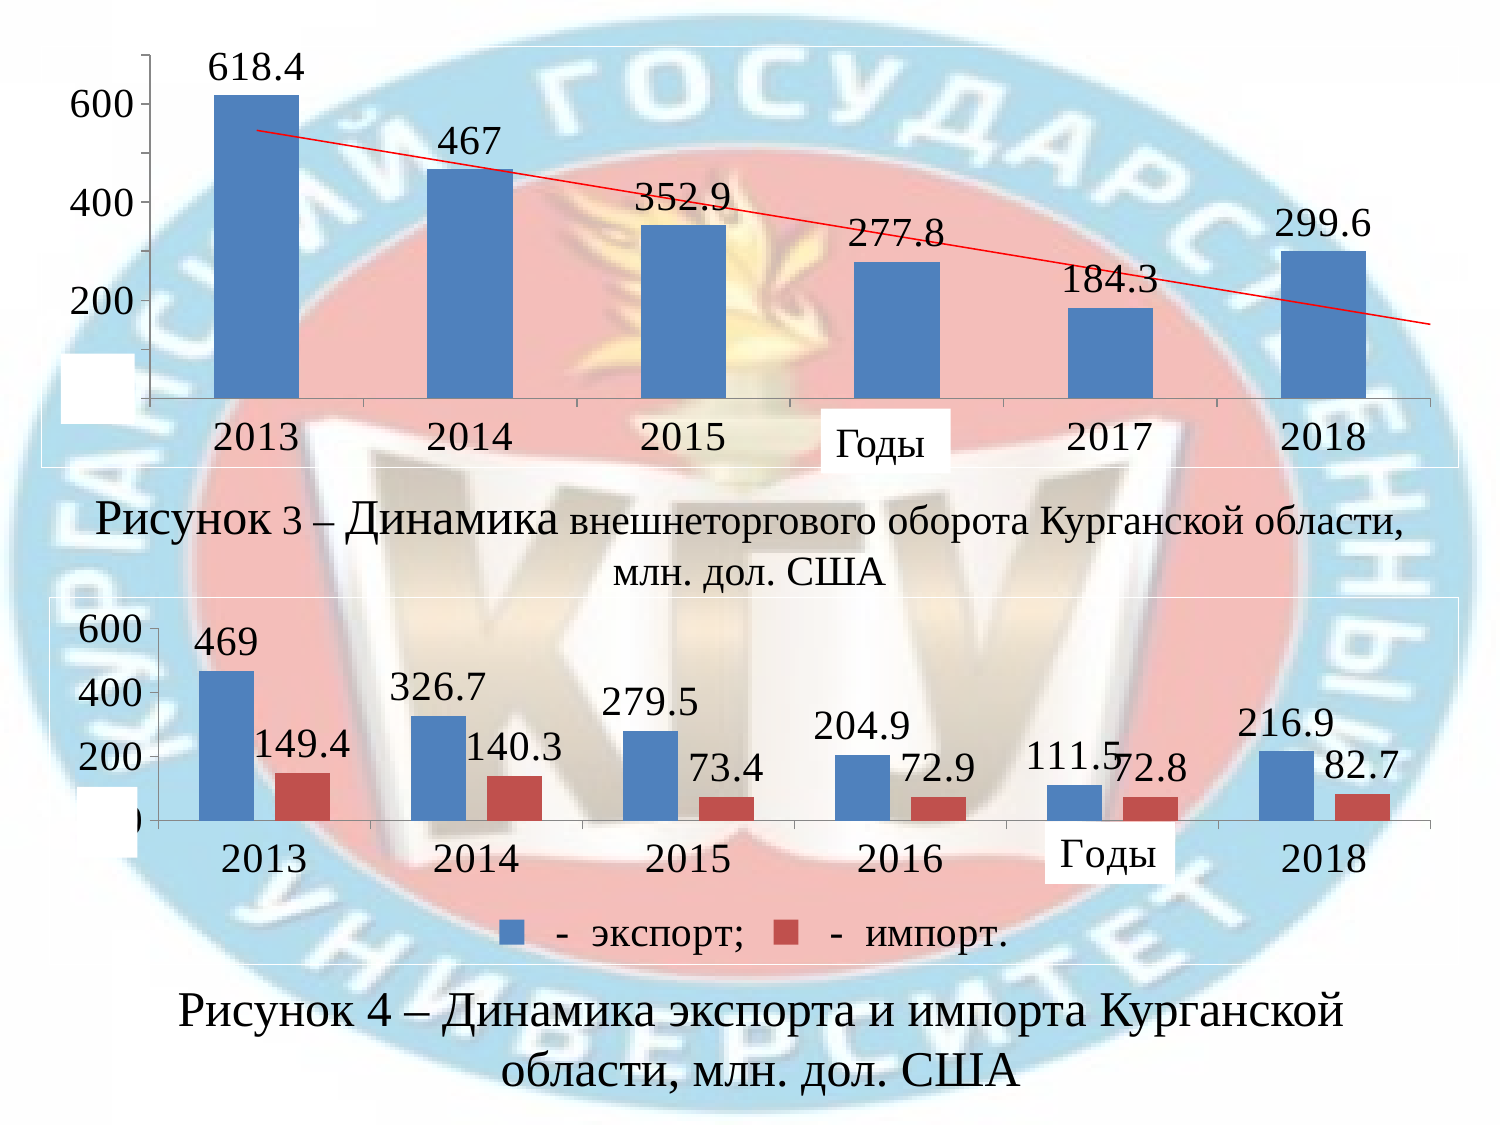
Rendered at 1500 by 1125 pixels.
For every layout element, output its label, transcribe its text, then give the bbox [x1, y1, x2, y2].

text_box Рисунок 4 – Динамика экспорта и импорта Курганской области, млн. дол. США [74, 973, 1447, 1104]
text_box Рисунок 3 – Динамика внешнеторгового оборота Курганской области, млн. дол. США [74, 476, 1425, 596]
chart [49, 597, 1459, 965]
chart [41, 42, 1459, 469]
